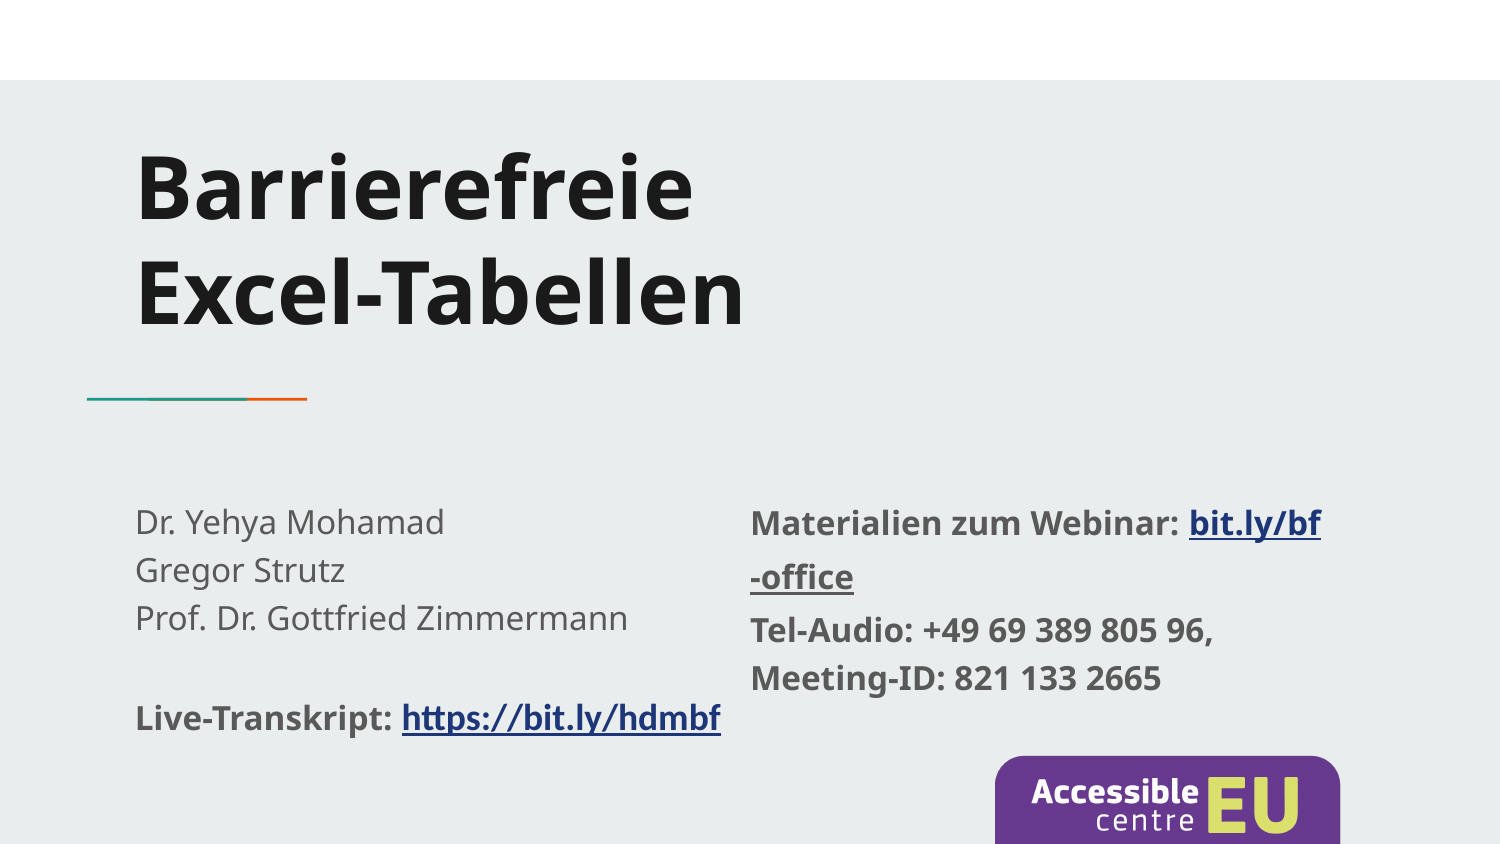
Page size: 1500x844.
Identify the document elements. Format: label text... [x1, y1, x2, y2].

title Barrierefreie Excel-Tabellen [119, 116, 1381, 390]
picture [988, 751, 1345, 844]
subtitle Dr. Yehya Mohamad Gregor Strutz Prof. Dr. Gottfried Zimmermann Live-Transkript: https://bit.ly/hdmbf Materialien zum Webinar: bit.ly/bf-office Tel-Audio: +49 69 389 805 96, Meeting-ID: 821 133 2665 [119, 477, 1381, 708]
